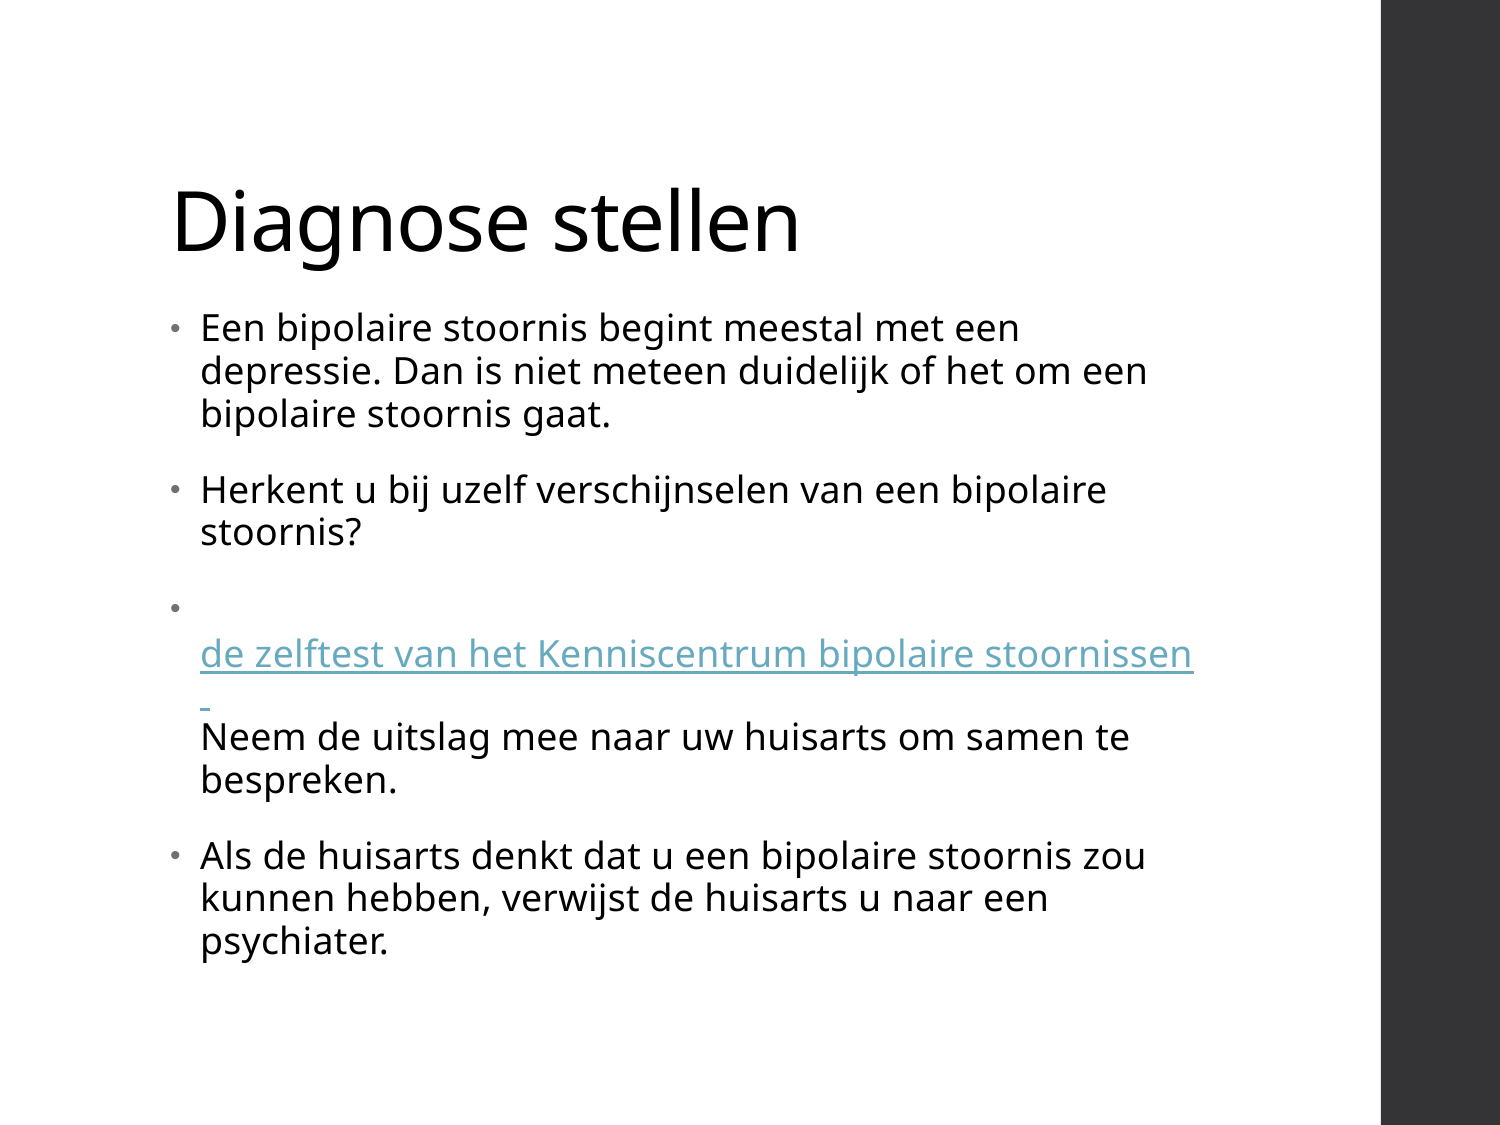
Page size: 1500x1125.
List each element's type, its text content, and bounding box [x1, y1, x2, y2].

list Een bipolaire stoornis begint meestal met een depressie. Dan is niet meteen duidelijk of het om een bipolaire stoornis gaat. Herkent u bij uzelf verschijnselen van een bipolaire stoornis? de zelftest van het Kenniscentrum bipolaire stoornissen Neem de uitslag mee naar uw huisarts om samen te bespreken. Als de huisarts denkt dat u een bipolaire stoornis zou kunnen hebben, verwijst de huisarts u naar een psychiater. [155, 299, 1213, 1071]
title Diagnose stellen [155, 60, 1348, 278]
